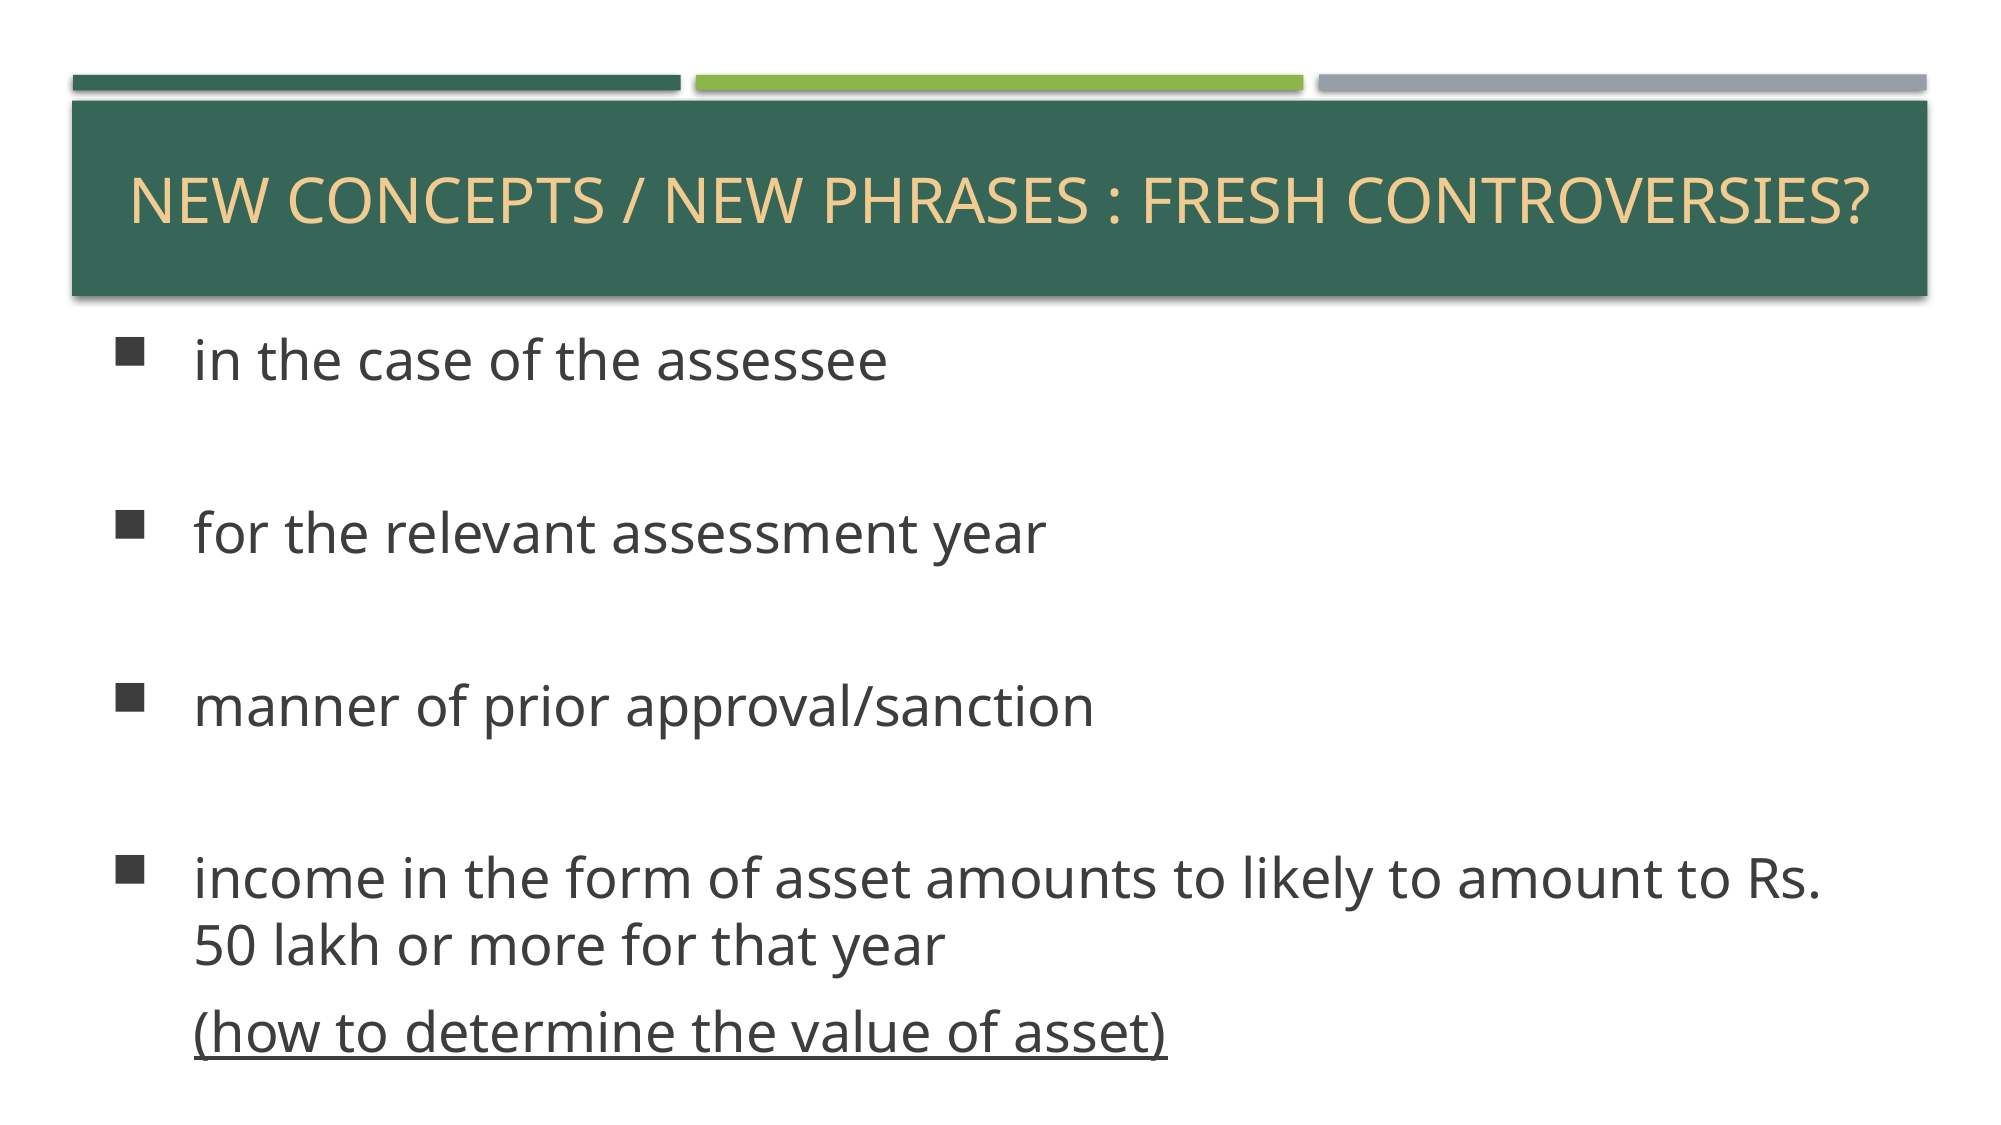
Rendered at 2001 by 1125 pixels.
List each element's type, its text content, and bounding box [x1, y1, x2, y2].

list in the case of the assessee for the relevant assessment year manner of prior approval/sanction income in the form of asset amounts to likely to amount to Rs. 50 lakh or more for that year (how to determine the value of asset) [95, 317, 1905, 1077]
title New concepts / new phrases : fresh controversies? [95, 115, 1905, 282]
